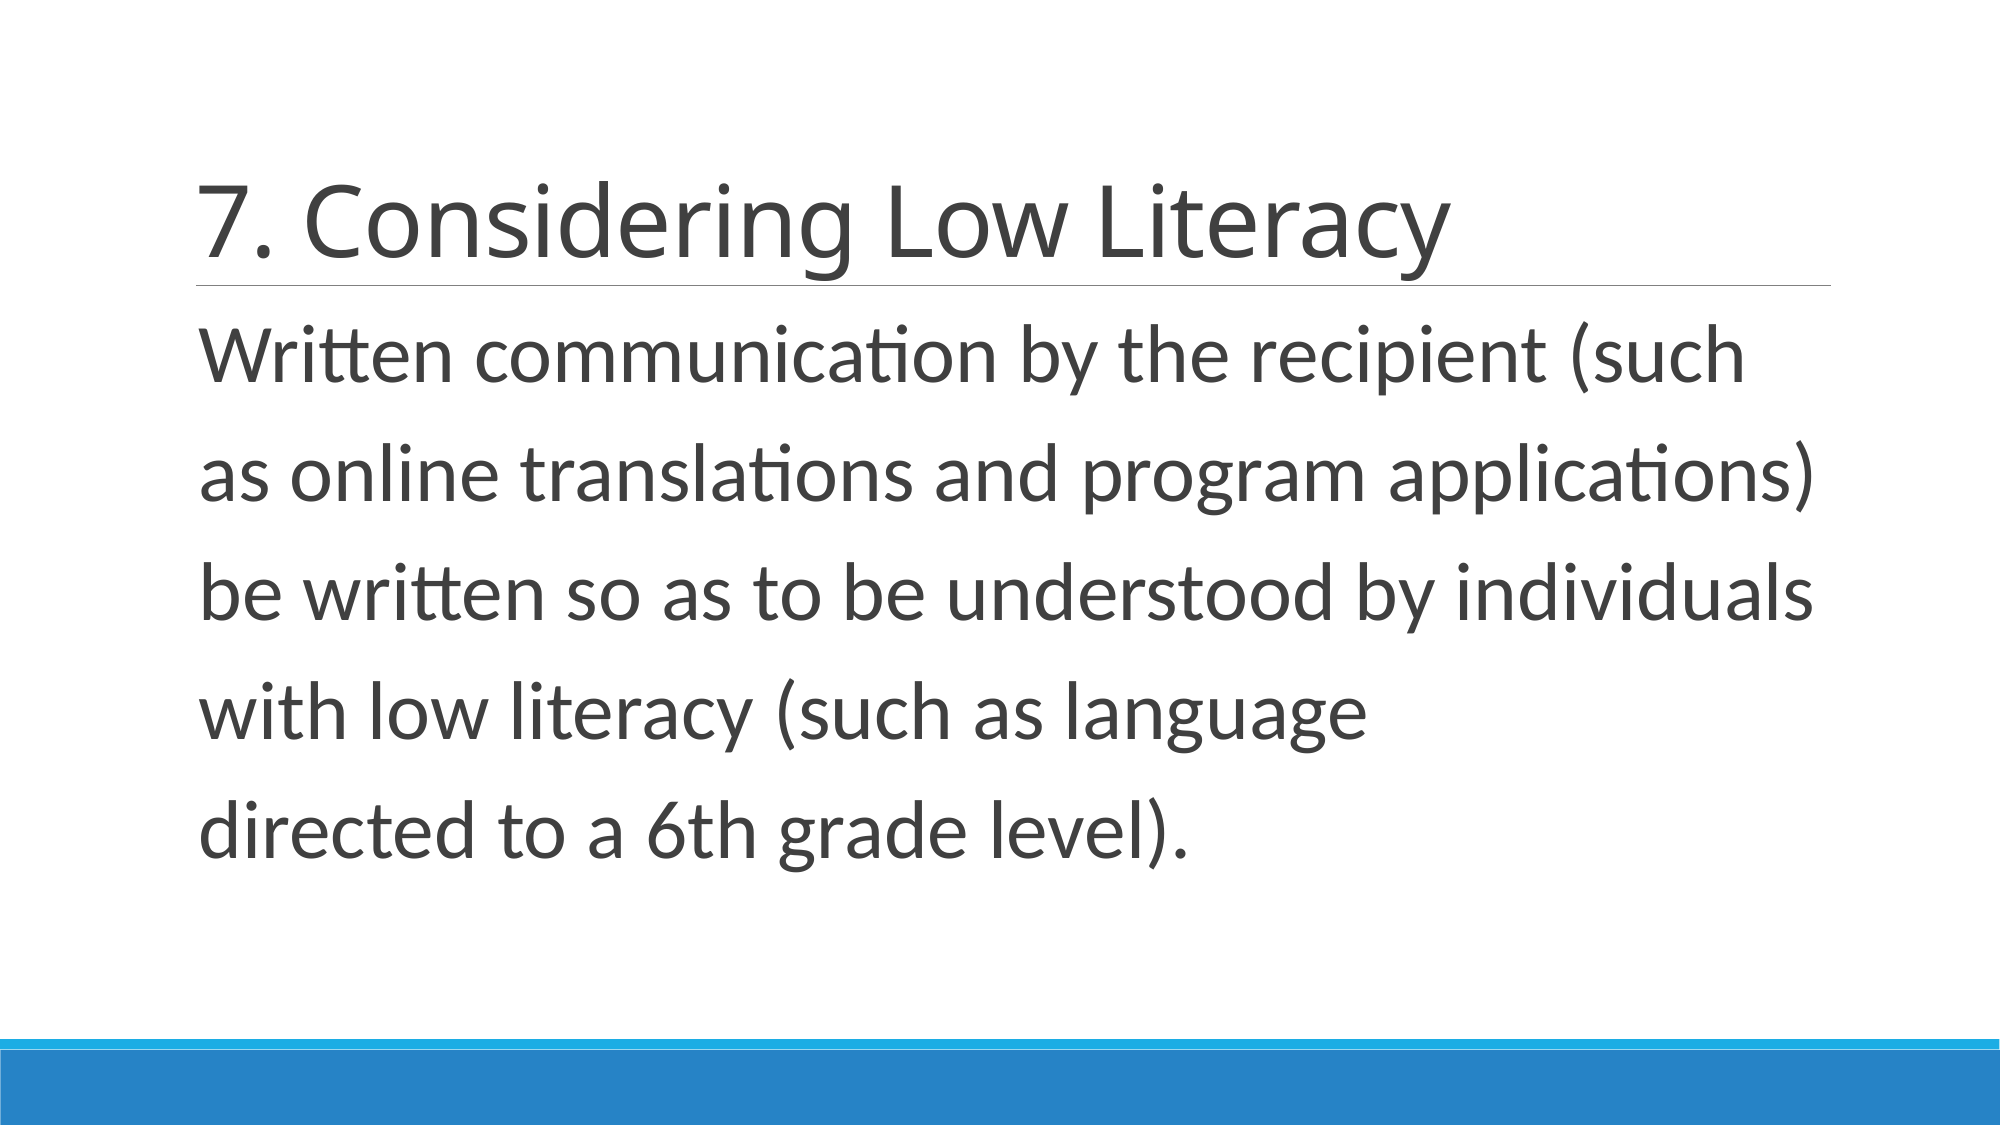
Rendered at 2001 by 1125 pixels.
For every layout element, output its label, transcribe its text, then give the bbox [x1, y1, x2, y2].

title 7. Considering Low Literacy [180, 47, 1830, 285]
list Written communication by the recipient (such as online translations and program applications) be written so as to be understood by individuals with low literacy (such as language directed to a 6th grade level). [180, 302, 1830, 963]
